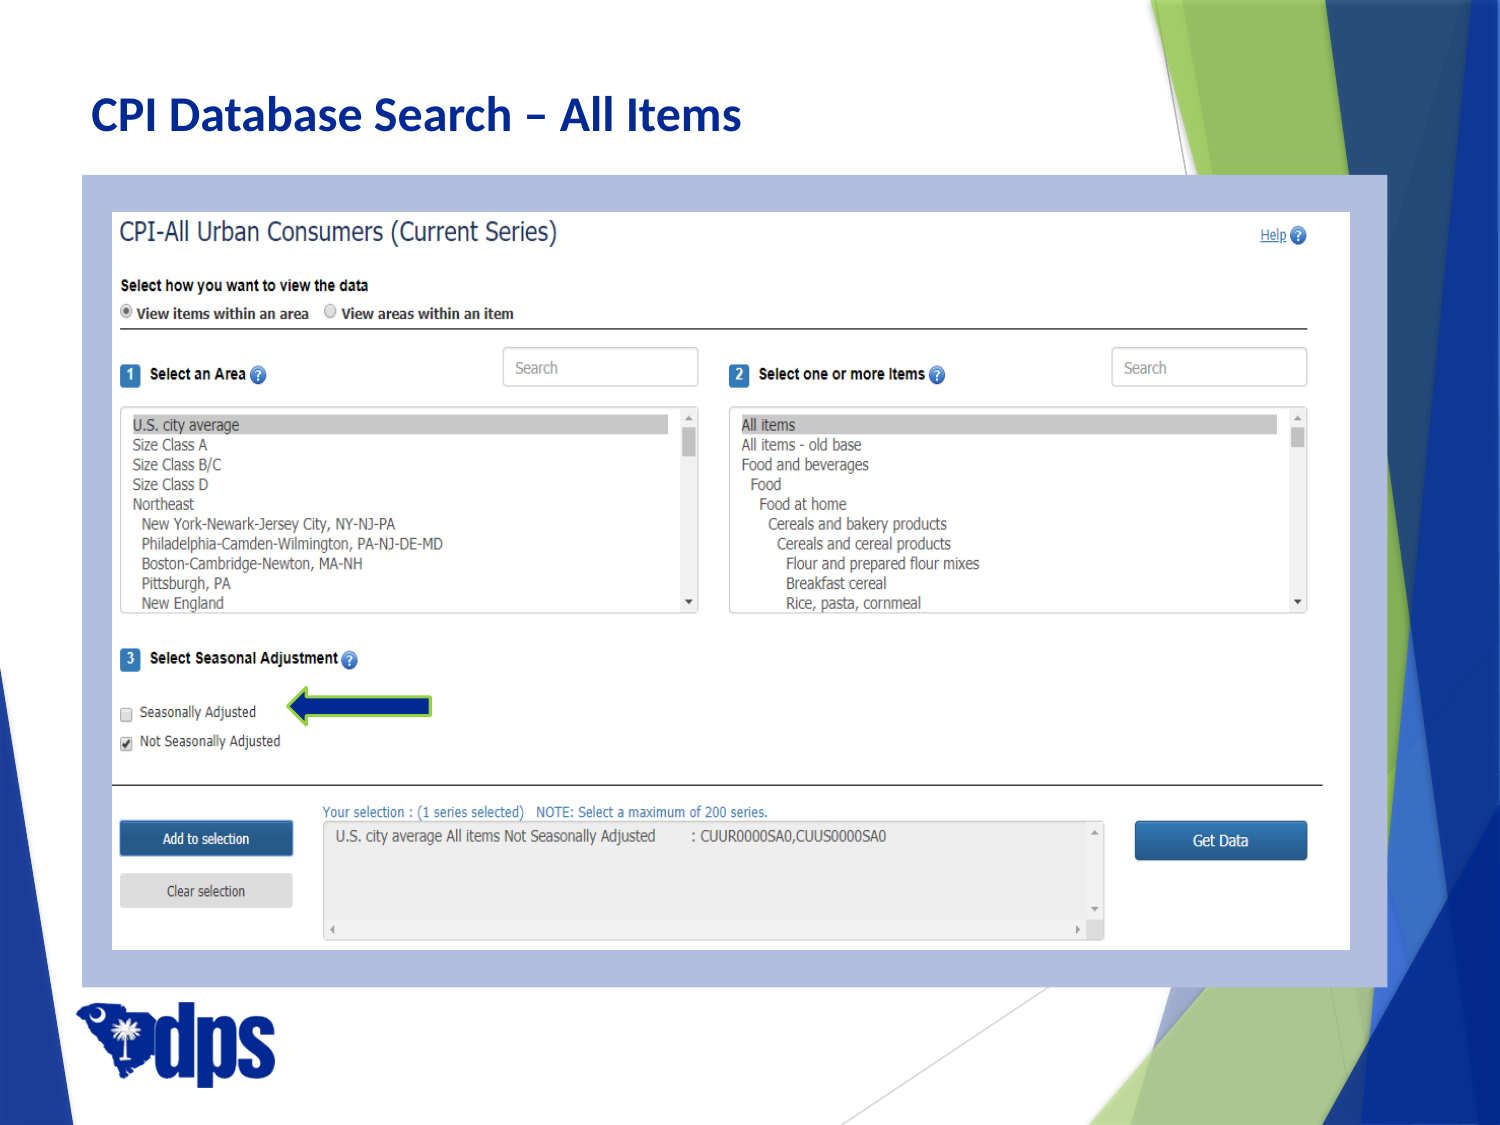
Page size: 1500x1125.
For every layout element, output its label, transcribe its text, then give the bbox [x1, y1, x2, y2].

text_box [81, 174, 1388, 988]
text_box CPI Database Search – All Items [76, 74, 915, 149]
picture [76, 1001, 276, 1088]
